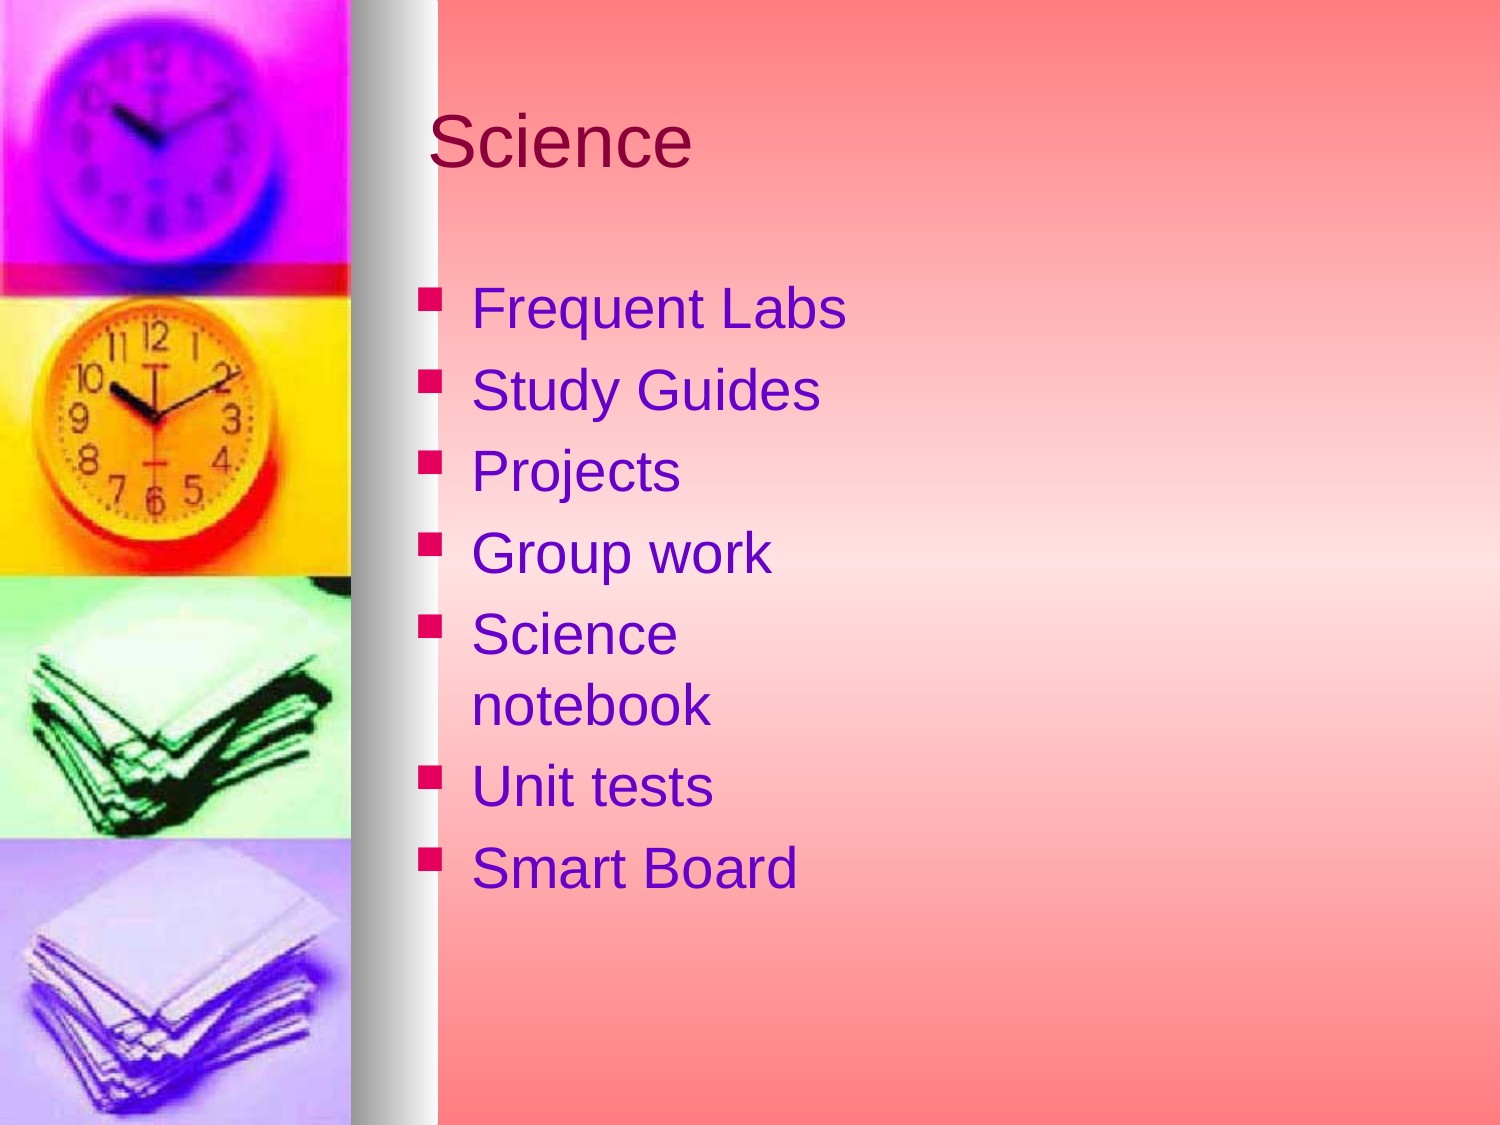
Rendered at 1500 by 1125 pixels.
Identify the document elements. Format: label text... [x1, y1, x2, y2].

list Frequent Labs Study Guides Projects Group work Science notebook Unit tests Smart Board [399, 262, 915, 1001]
picture [0, 0, 351, 1125]
title Science [412, 37, 1463, 238]
